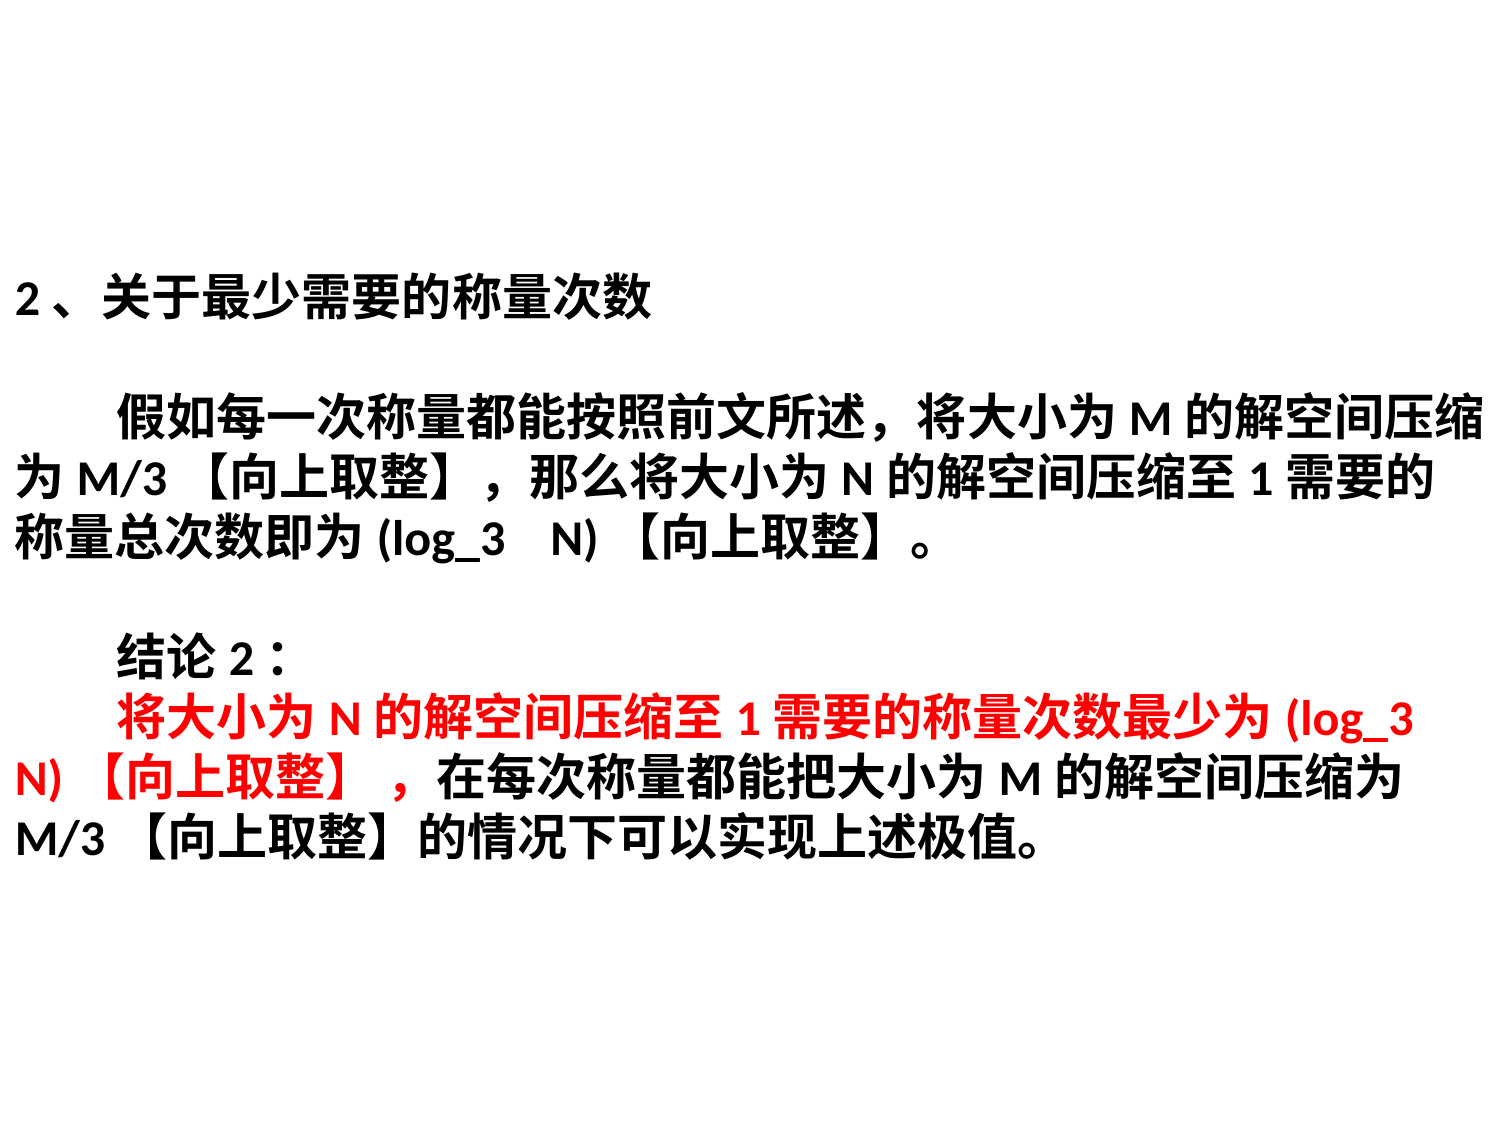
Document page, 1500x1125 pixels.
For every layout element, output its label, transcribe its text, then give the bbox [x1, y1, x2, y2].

text_box 2、关于最少需要的称量次数 假如每一次称量都能按照前文所述，将大小为M的解空间压缩为M/3【向上取整】，那么将大小为N的解空间压缩至1需要的称量总次数即为(log_3 N)【向上取整】。 结论2： 将大小为N的解空间压缩至1需要的称量次数最少为(log_3 N)【向上取整】 ，在每次称量都能把大小为M的解空间压缩为M/3【向上取整】的情况下可以实现上述极值。 [0, 257, 1500, 873]
